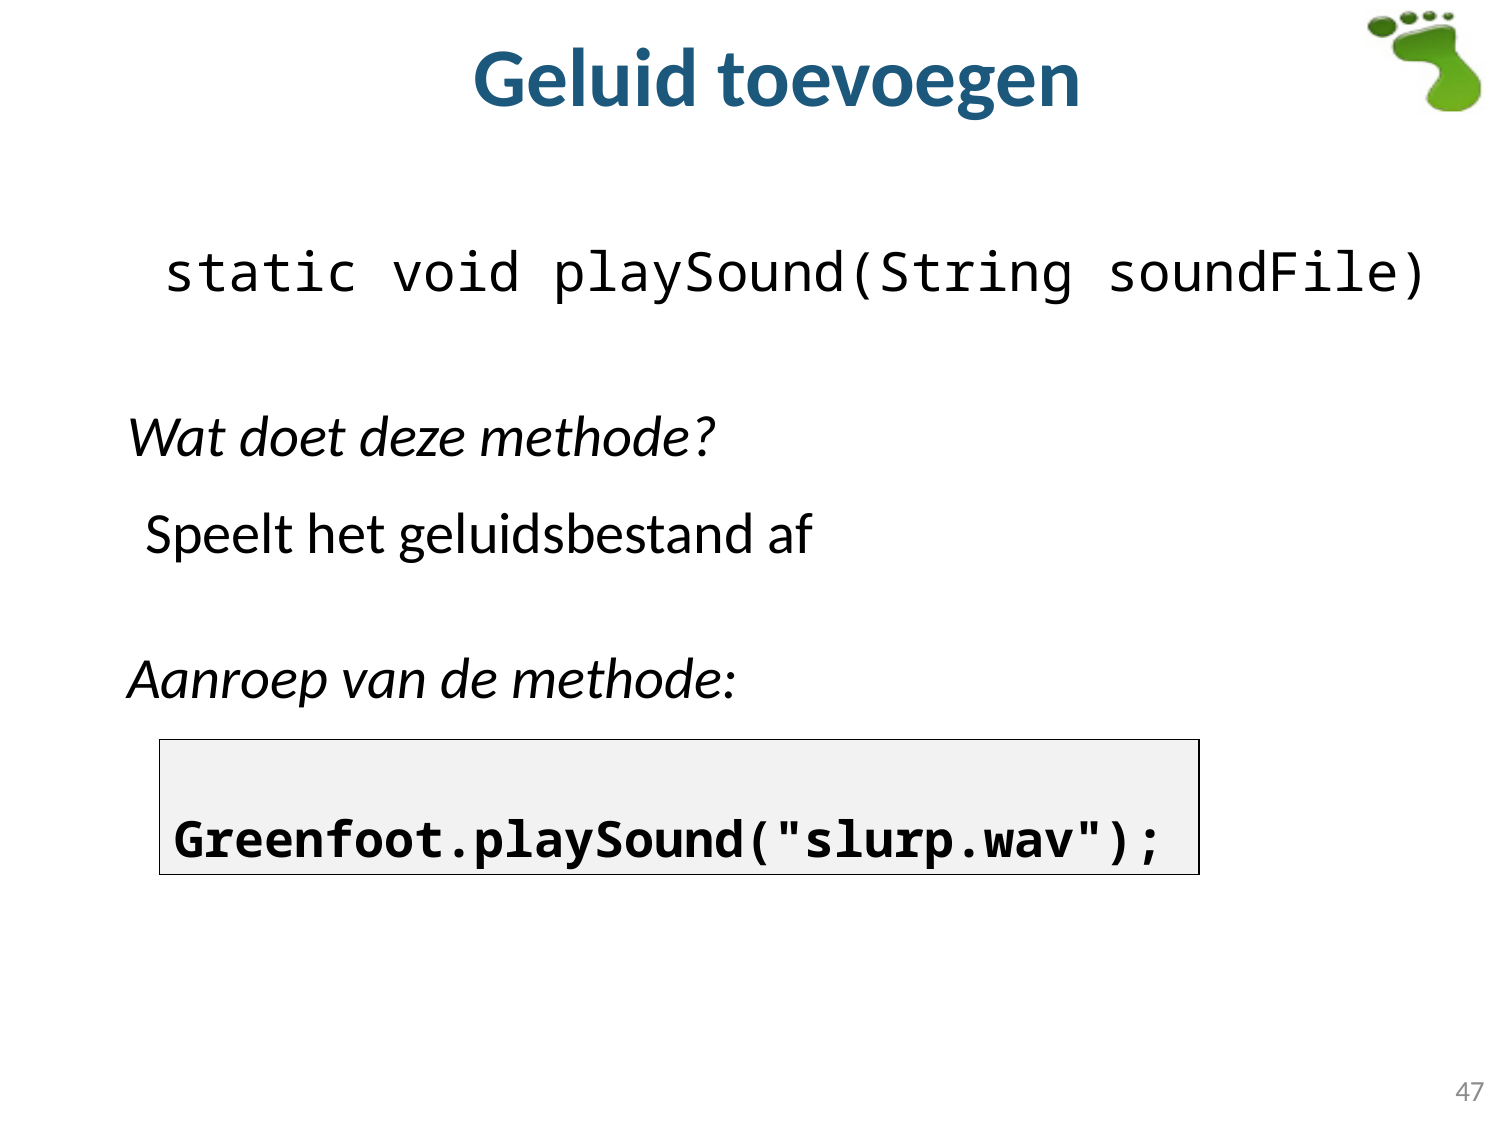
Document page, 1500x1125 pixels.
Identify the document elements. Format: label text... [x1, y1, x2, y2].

slide_number 47 [1162, 1059, 1500, 1120]
picture [1364, 8, 1486, 115]
title Geluid toevoegen [0, 0, 1500, 159]
list static void playSound(String soundFile) Wat doet deze methode? Speelt het geluidsbestand af Aanroep van de methode: [112, 236, 1447, 1017]
text_box Greenfoot.playSound("slurp.wav"); [159, 739, 1199, 875]
